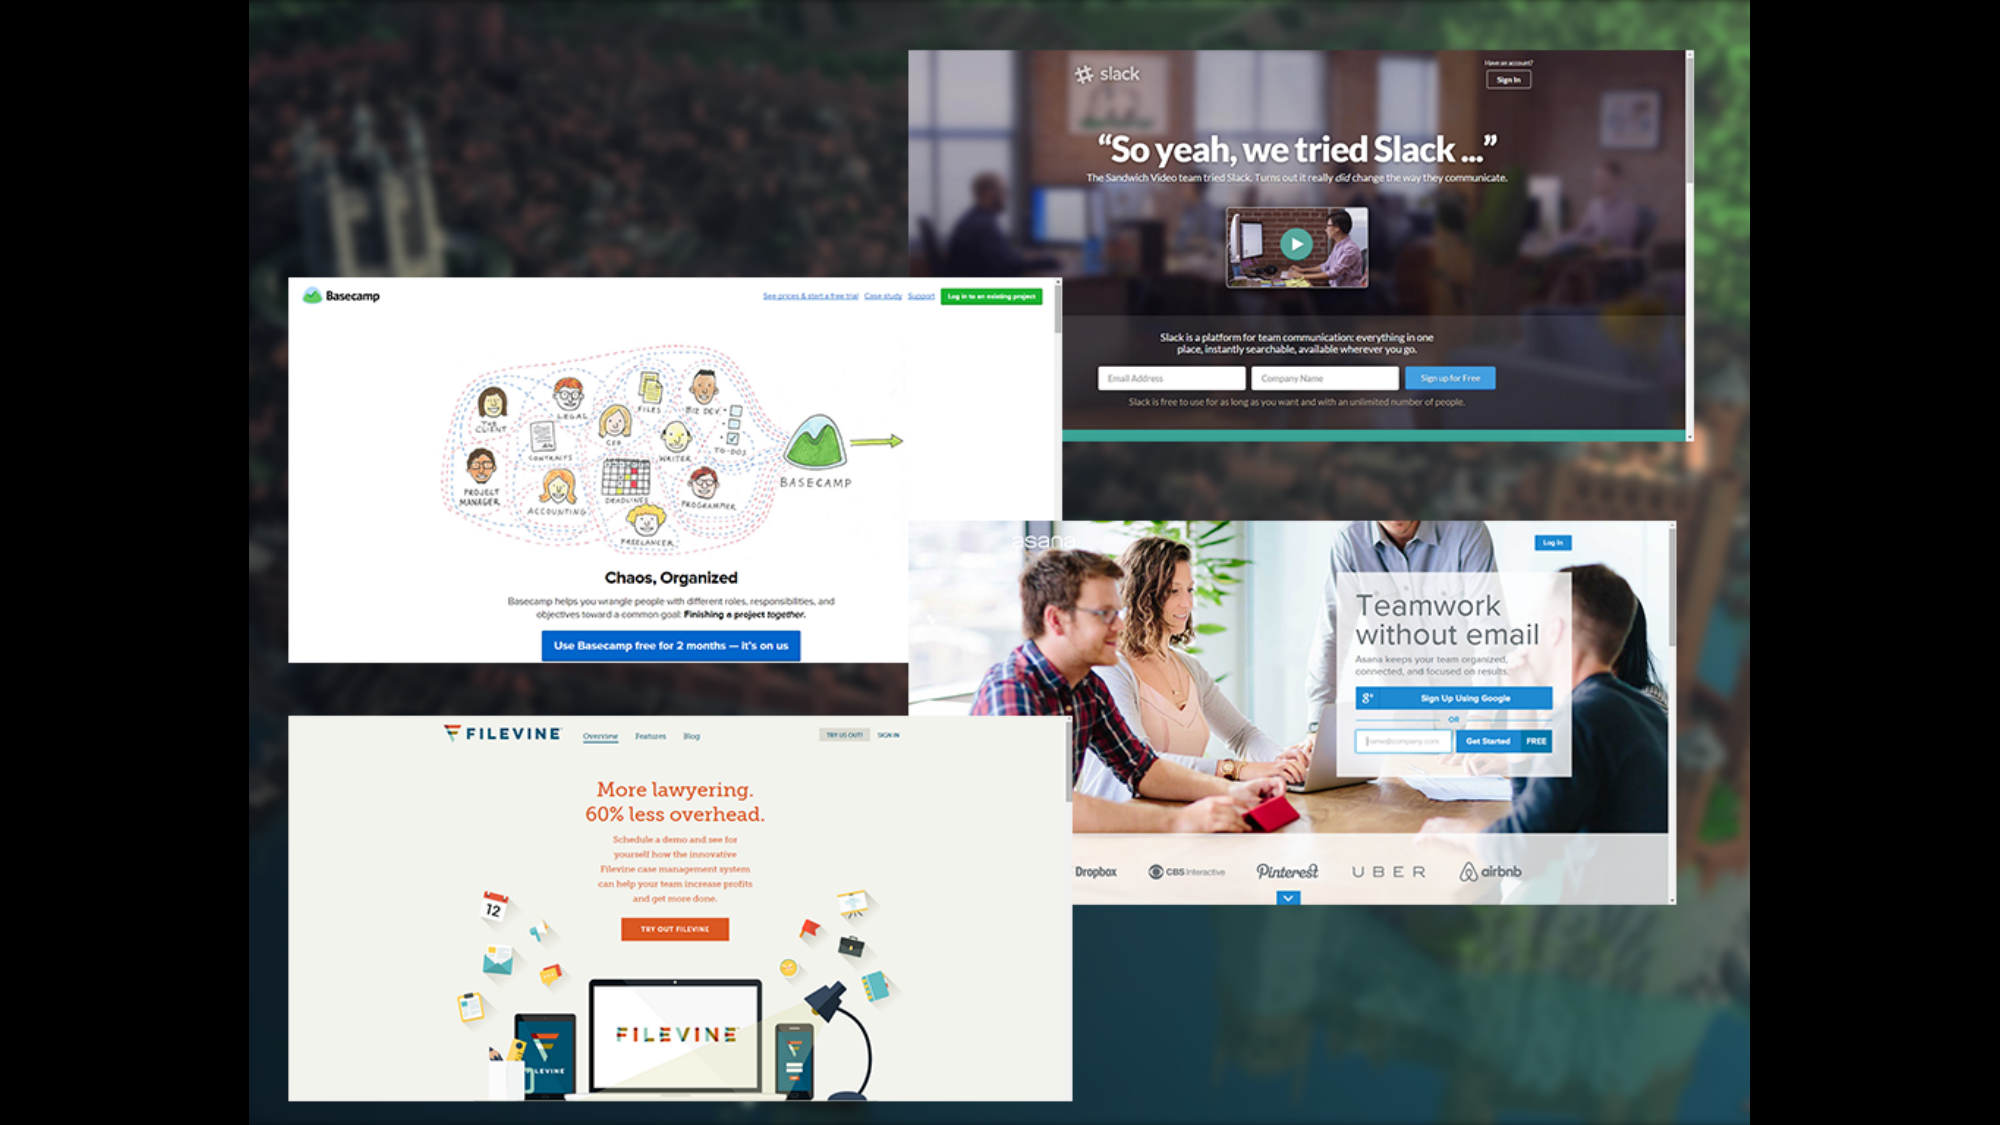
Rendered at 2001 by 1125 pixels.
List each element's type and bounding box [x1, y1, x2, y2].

picture [249, 0, 1750, 1125]
